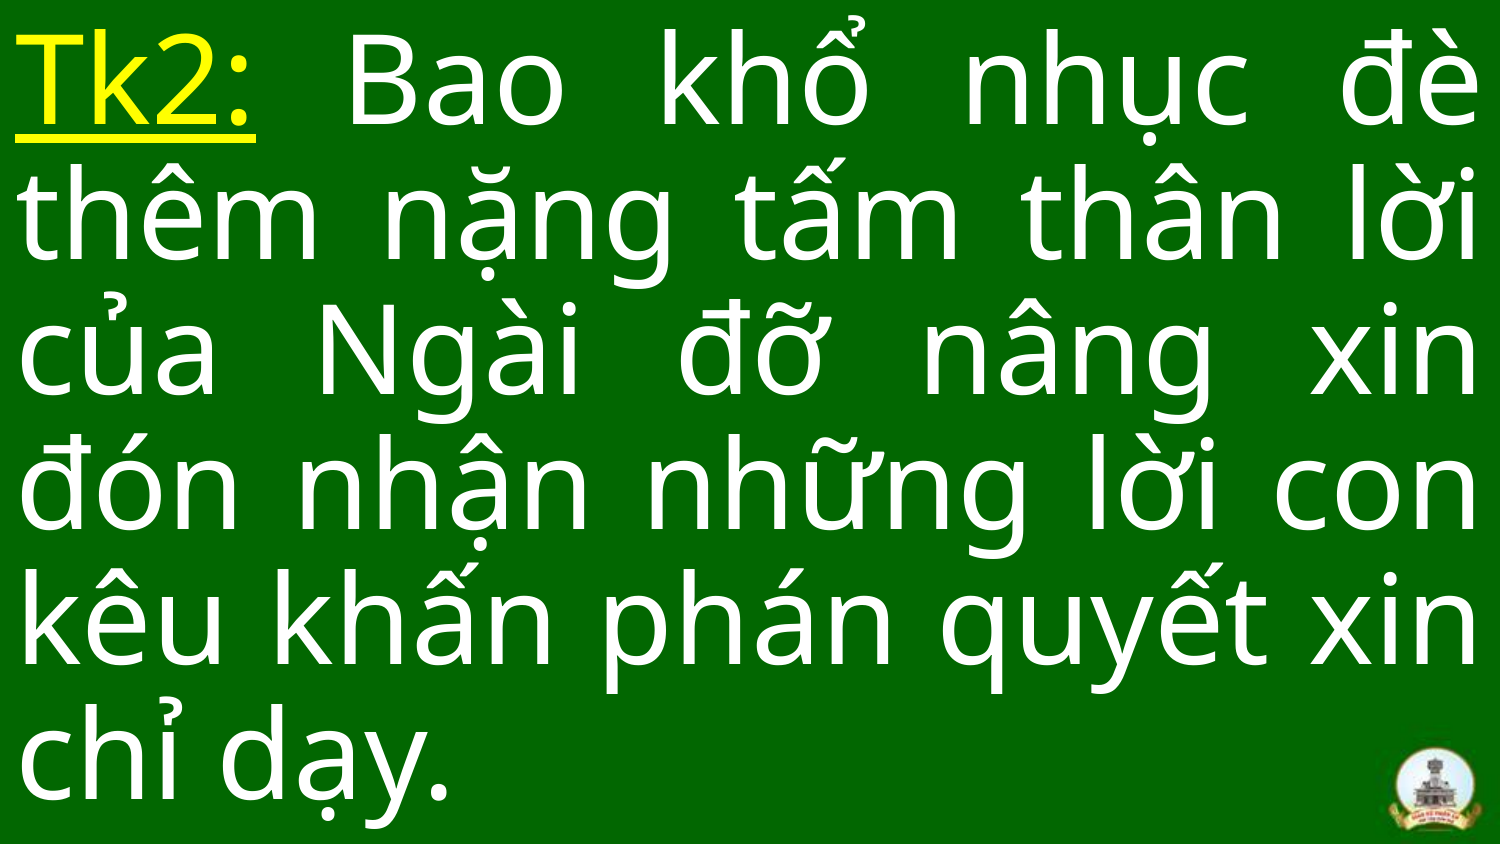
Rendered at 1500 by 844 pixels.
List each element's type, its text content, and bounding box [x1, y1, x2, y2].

subtitle Tk2: Bao khổ nhục đè thêm nặng tấm thân lời của Ngài đỡ nâng xin đón nhận những lời con kêu khấn phán quyết xin chỉ dạy. [0, 0, 1500, 844]
